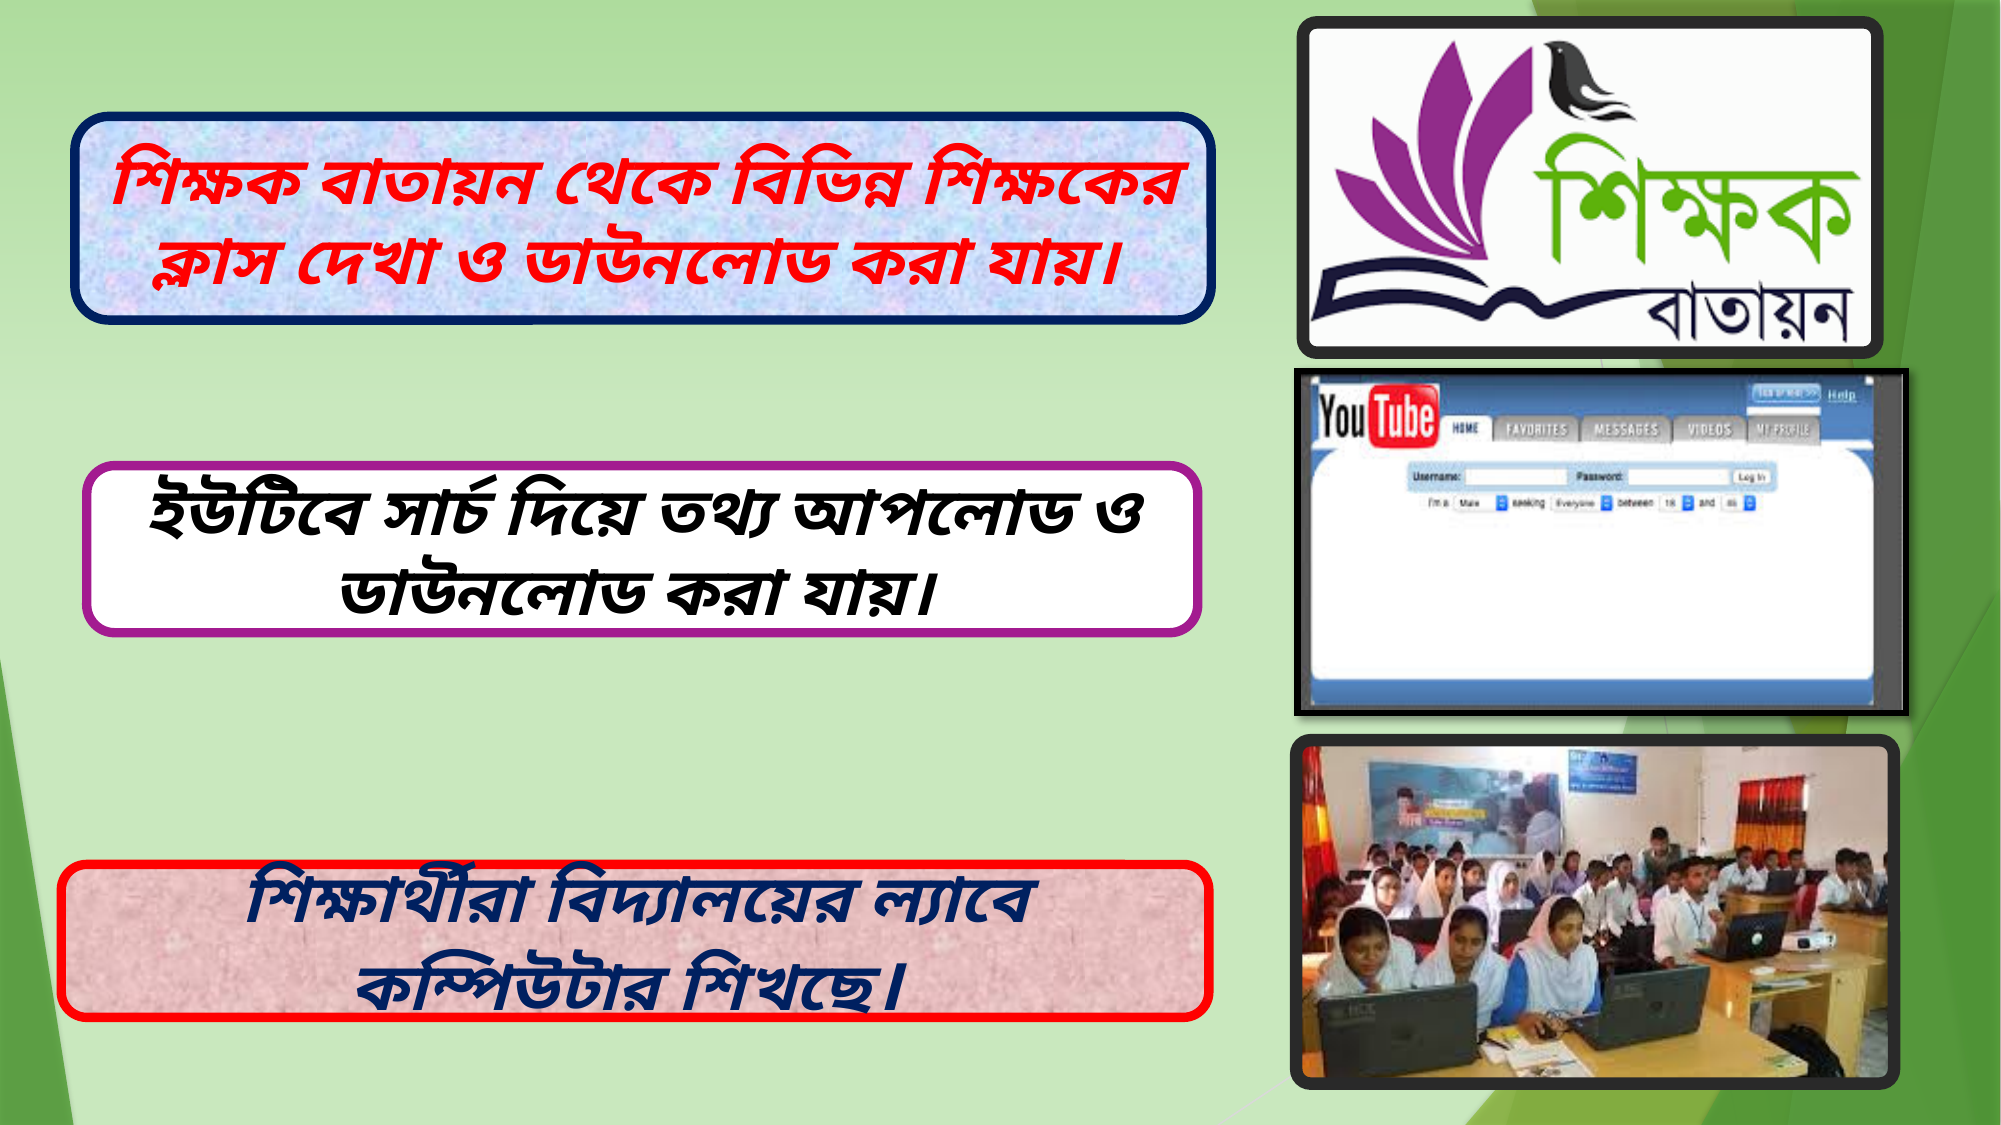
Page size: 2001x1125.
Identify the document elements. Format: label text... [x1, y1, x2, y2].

text_box ইউটিবে সার্চ দিয়ে তথ্য আপলোড ও ডাউনলোড করা যায়। [86, 465, 1198, 633]
text_box শিক্ষার্থীরা বিদ্যালয়ের ল্যাবে কম্পিউটার শিখছে। [61, 864, 1209, 1018]
picture [1295, 739, 1895, 1085]
picture [1302, 21, 1878, 354]
picture [1300, 373, 1904, 711]
text_box শিক্ষক বাতায়ন থেকে বিভিন্ন শিক্ষকের ক্লাস দেখা ও ডাউনলোড করা যায়। [74, 116, 1212, 321]
